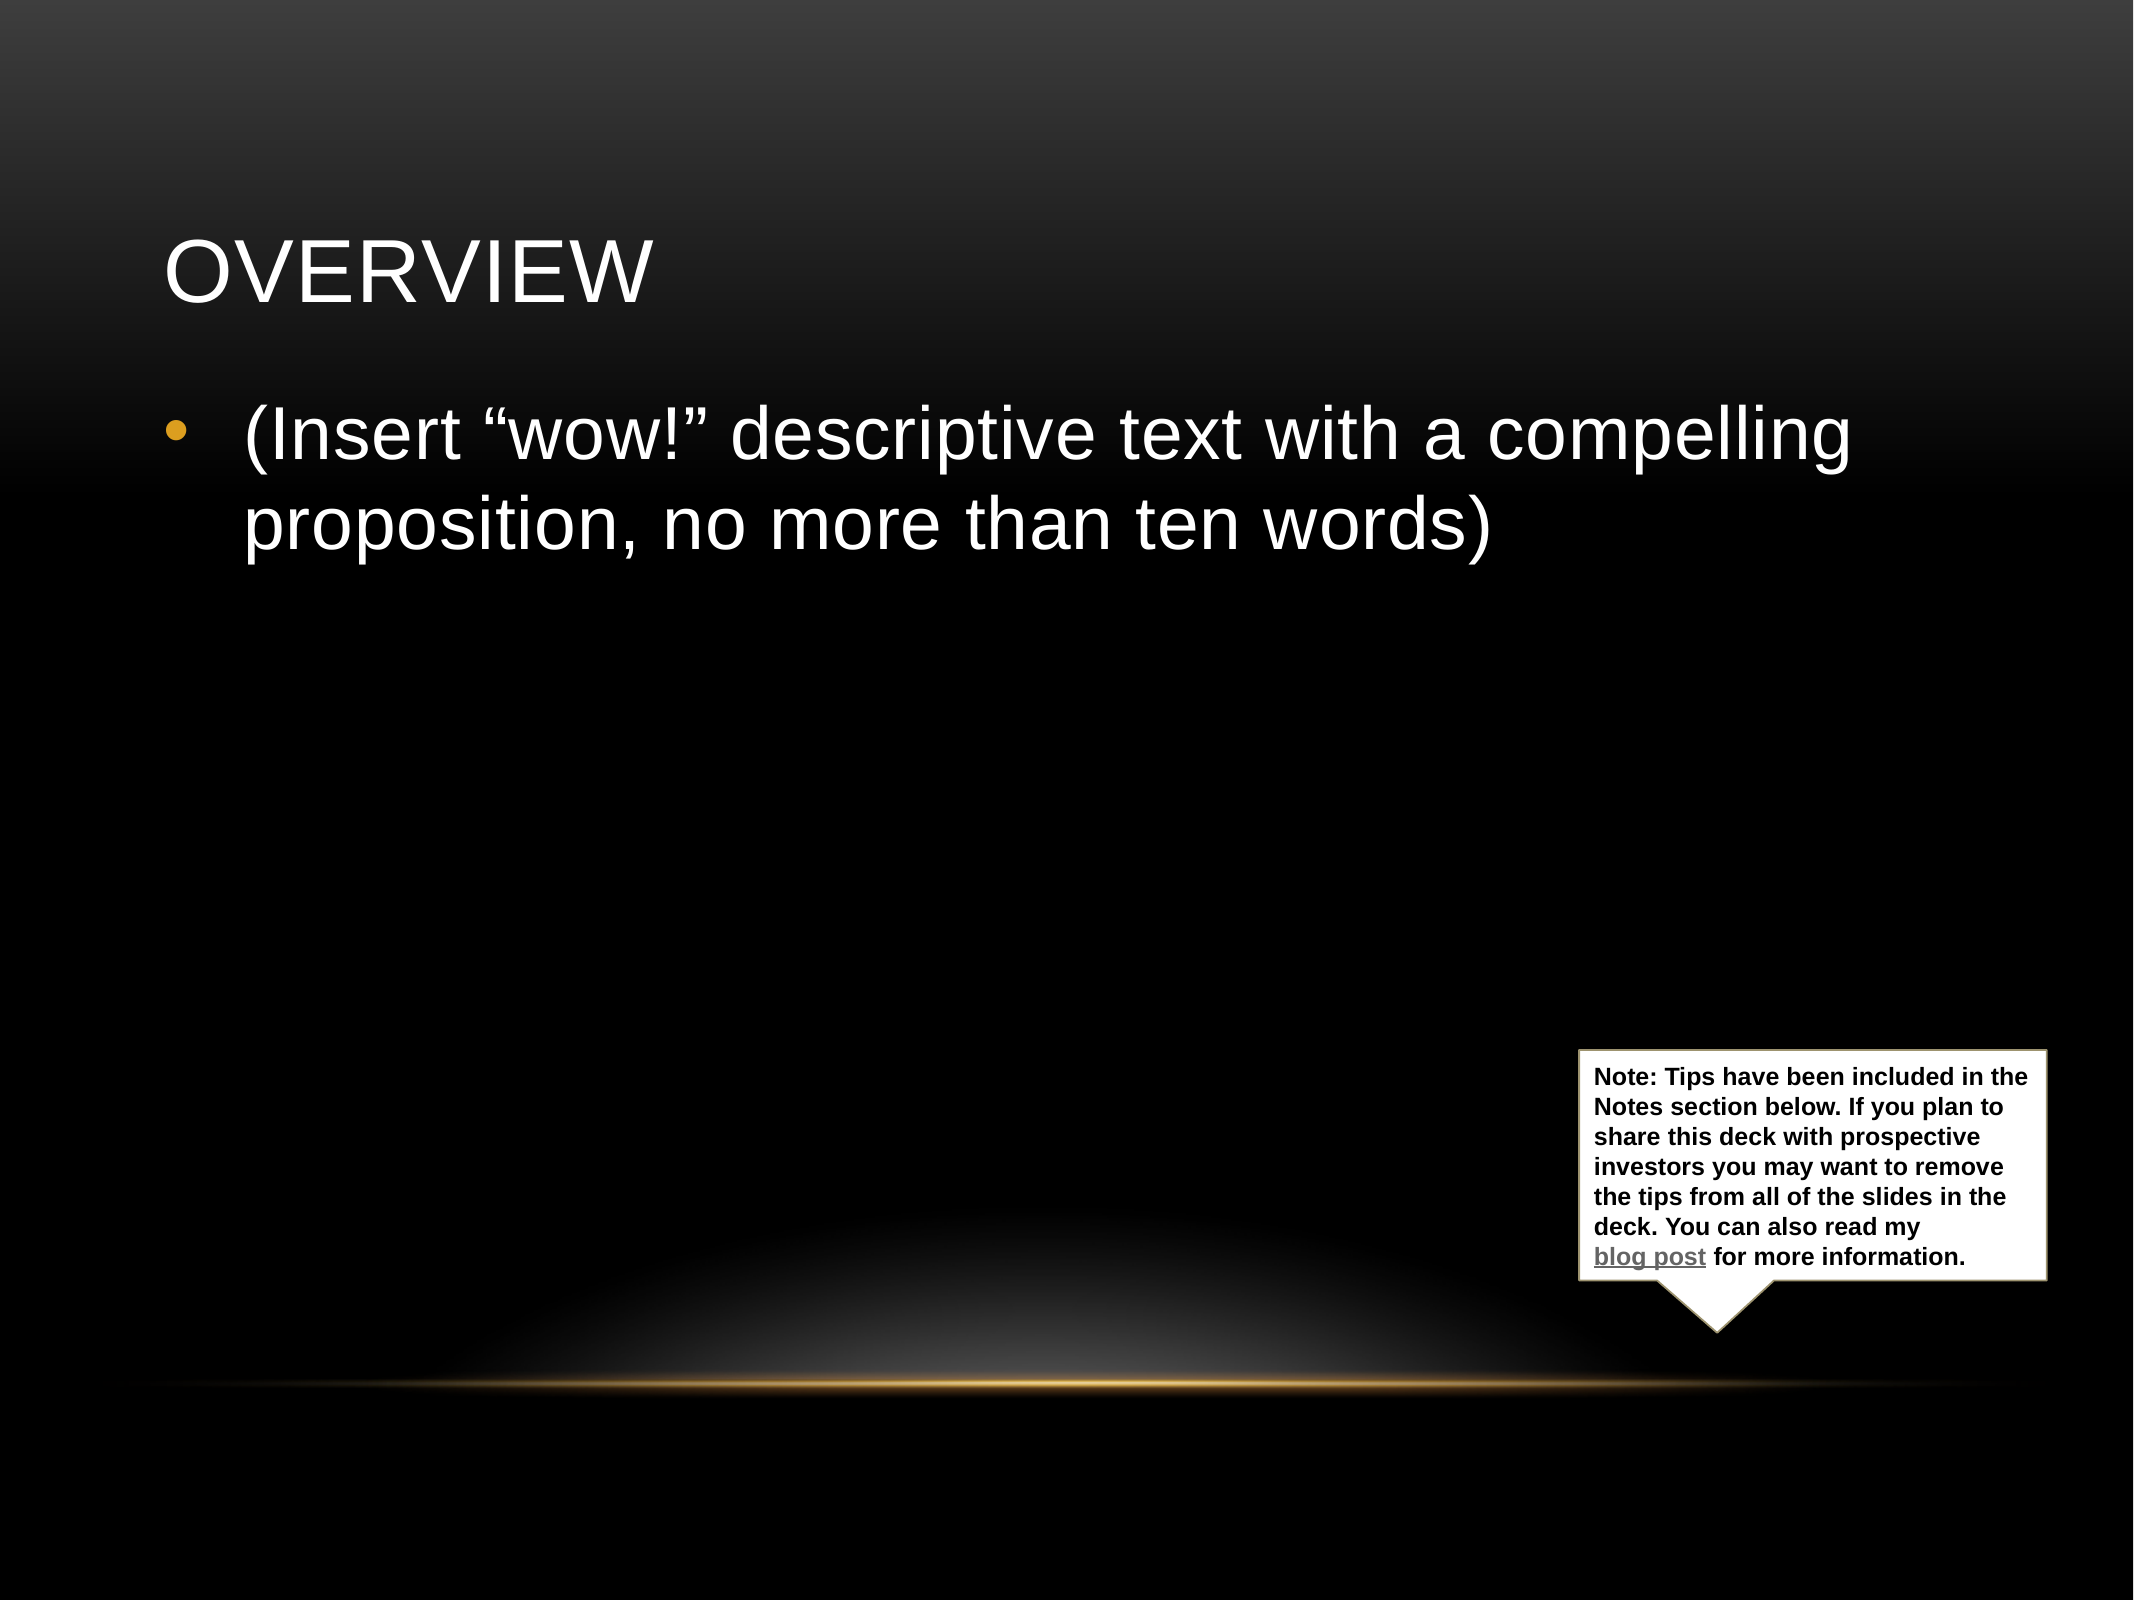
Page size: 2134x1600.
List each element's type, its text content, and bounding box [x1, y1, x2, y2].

text_box Note: Tips have been included in the Notes section below. If you plan to share this deck with prospective investors you may want to remove the tips from all of the slides in the deck. You can also read my blog post for more information. [1578, 1049, 2048, 1334]
picture [0, 0, 2134, 1600]
list (Insert “wow!” descriptive text with a compelling proposition, no more than ten words) [142, 373, 1992, 1334]
title Overview [142, 64, 1992, 331]
